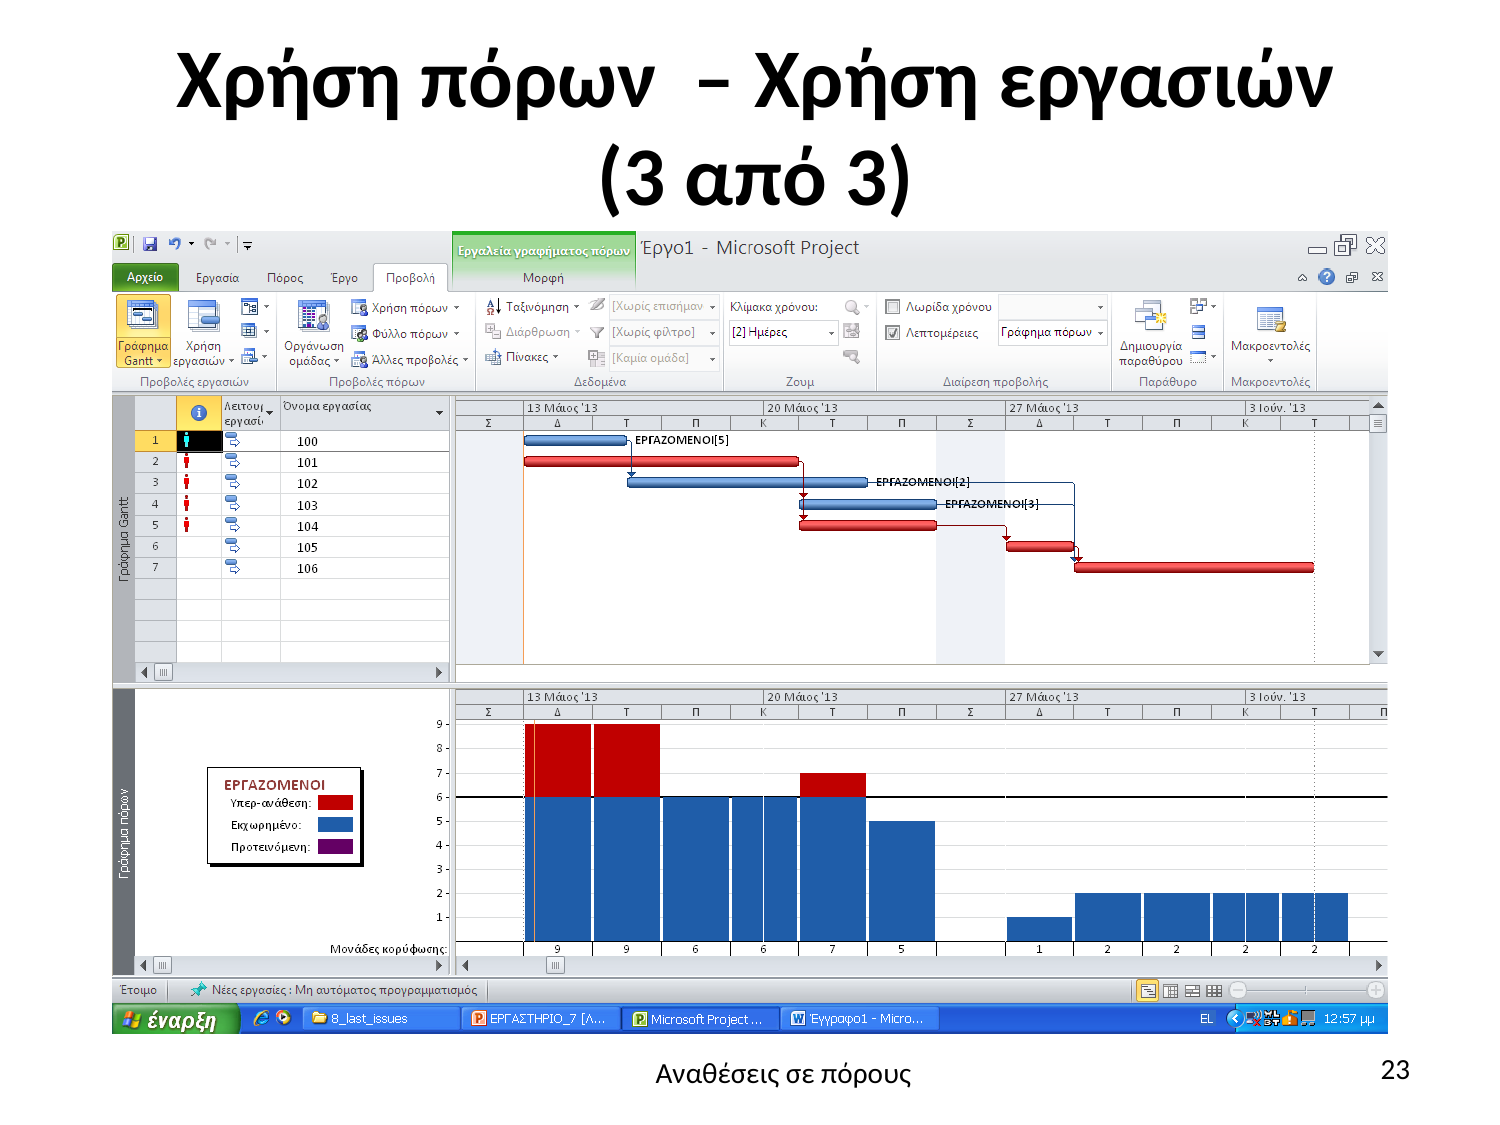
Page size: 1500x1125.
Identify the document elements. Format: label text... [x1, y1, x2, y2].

text_box 23 [1074, 1042, 1425, 1103]
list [111, 231, 1388, 1035]
title Χρήση πόρων – Χρήση εργασιών (3 από 3) [64, 7, 1447, 244]
text_box Αναθέσεις σε πόρους [521, 1046, 1046, 1125]
